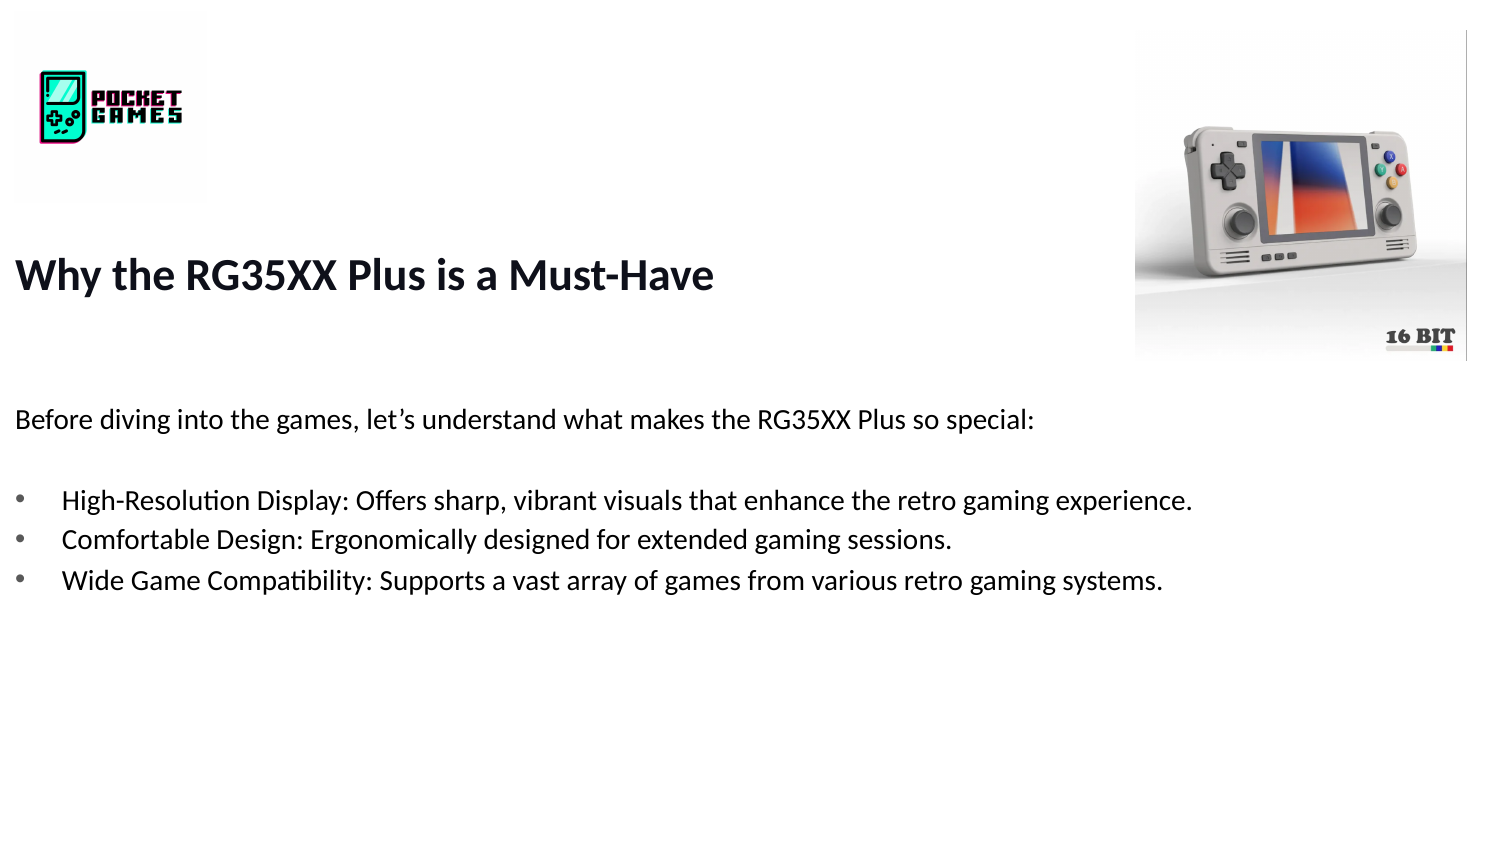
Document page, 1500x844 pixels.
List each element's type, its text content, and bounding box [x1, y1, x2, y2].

subtitle Before diving into the games, let’s understand what makes the RG35XX Plus so special: High-Resolution Display: Offers sharp, vibrant visuals that enhance the retro gaming experience. Comfortable Design: Ergonomically designed for extended gaming sessions. Wide Game Compatibility: Supports a vast array of games from various retro gaming systems. [0, 380, 1416, 844]
picture [14, 11, 207, 204]
title Why the RG35XX Plus is a Must-Have [0, 203, 1010, 315]
picture [1135, 30, 1467, 362]
